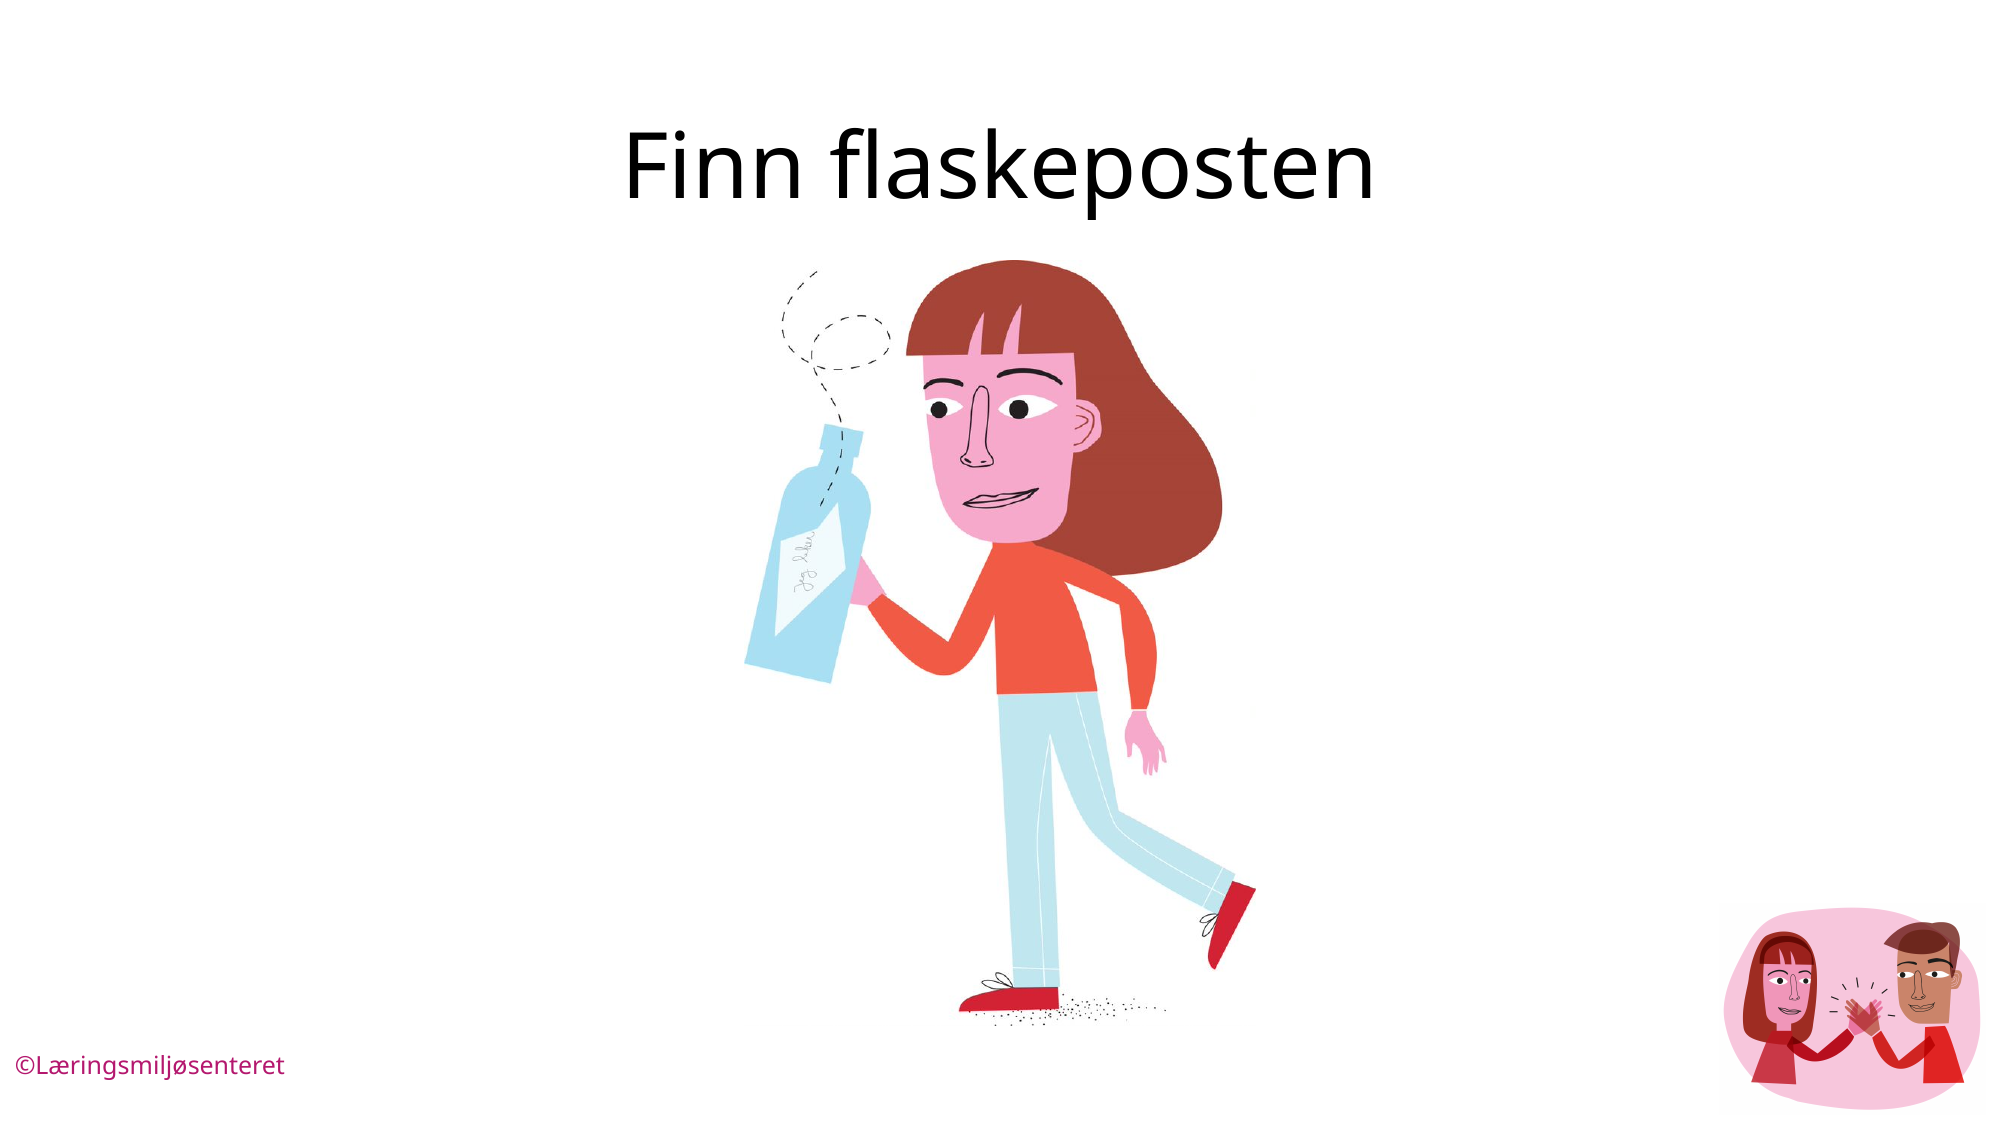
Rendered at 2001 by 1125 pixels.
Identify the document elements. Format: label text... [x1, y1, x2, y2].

title Finn flaskeposten [137, 59, 1863, 278]
text_box ©Læringsmiljøsenteret [0, 1042, 560, 1088]
picture [1719, 903, 1986, 1115]
picture [744, 260, 1256, 1026]
